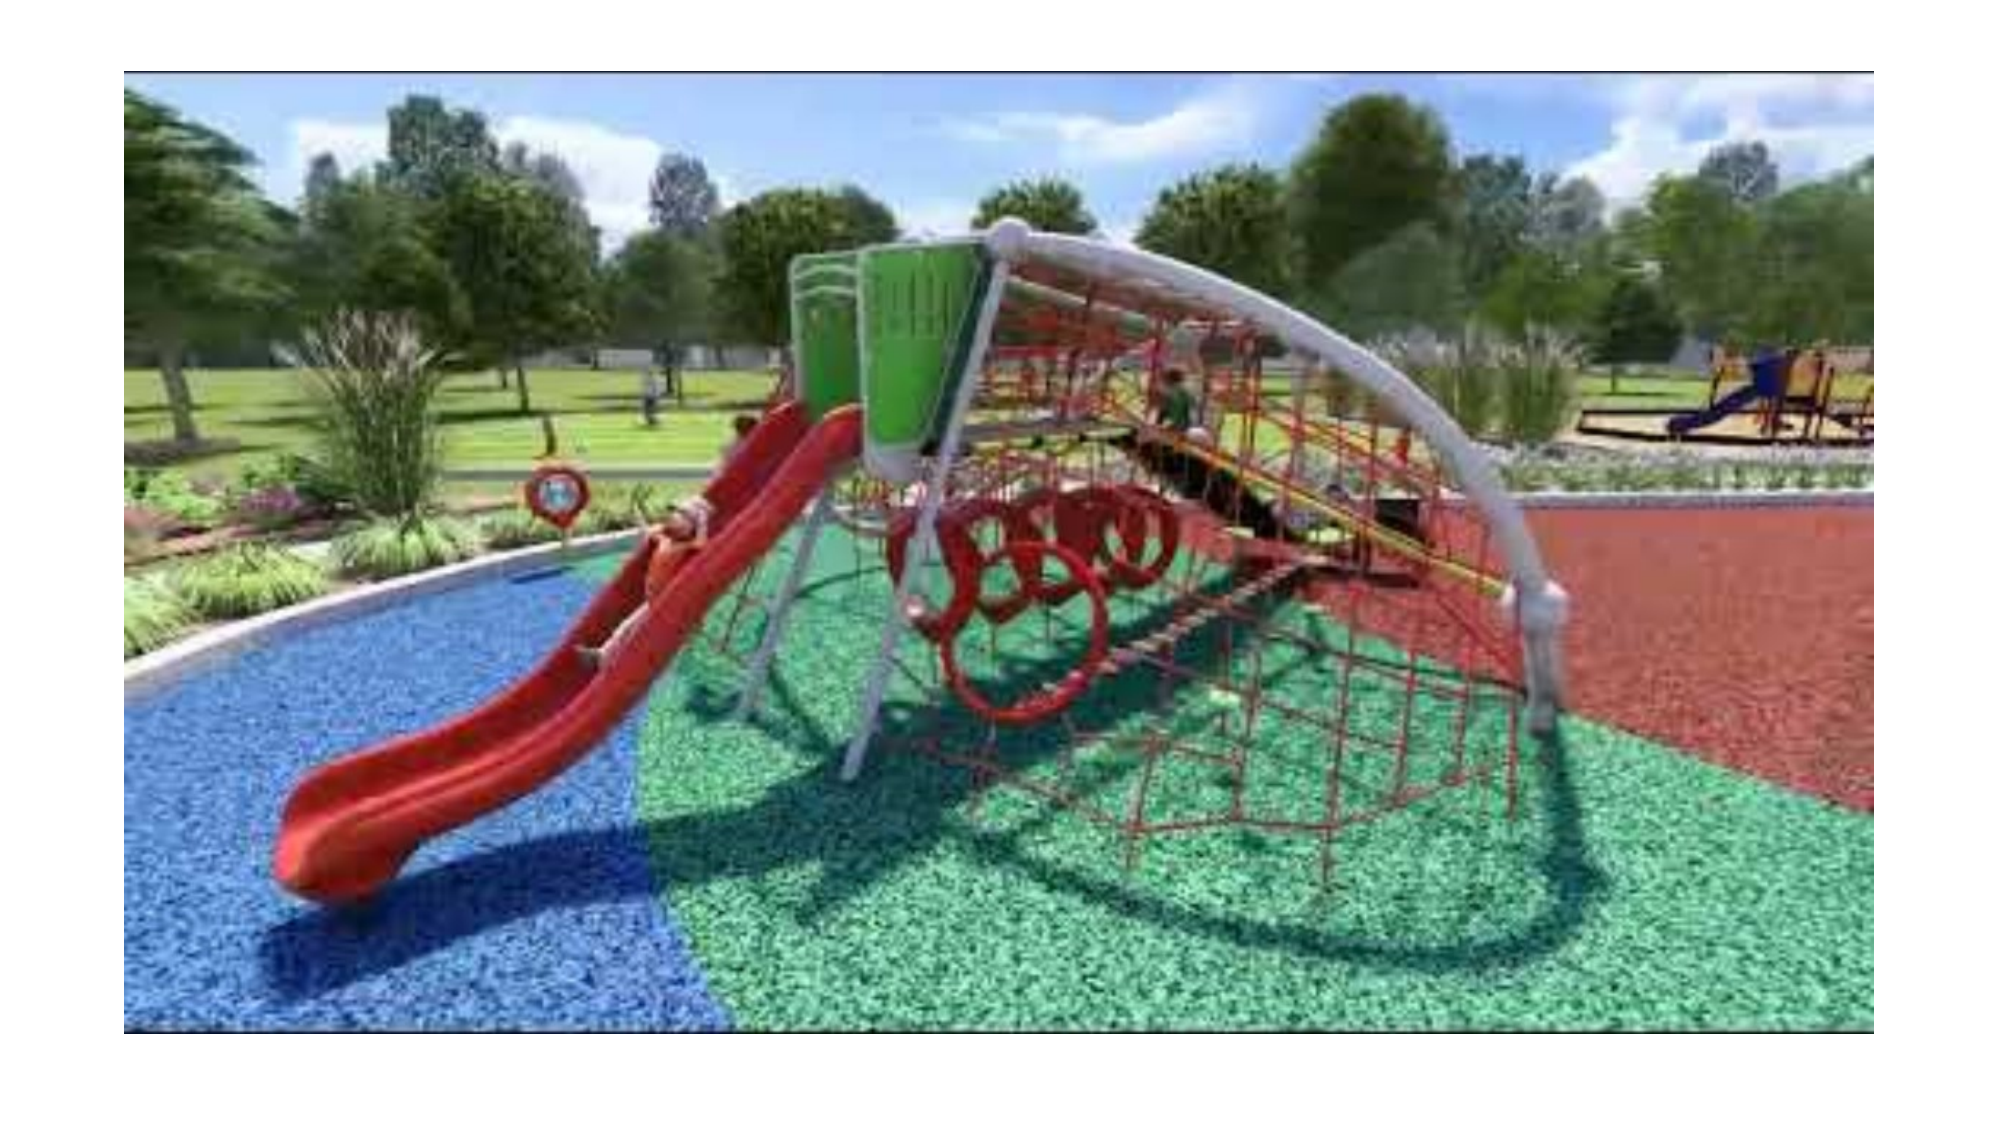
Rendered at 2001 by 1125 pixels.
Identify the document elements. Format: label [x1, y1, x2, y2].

text_box [123, 69, 1875, 1035]
